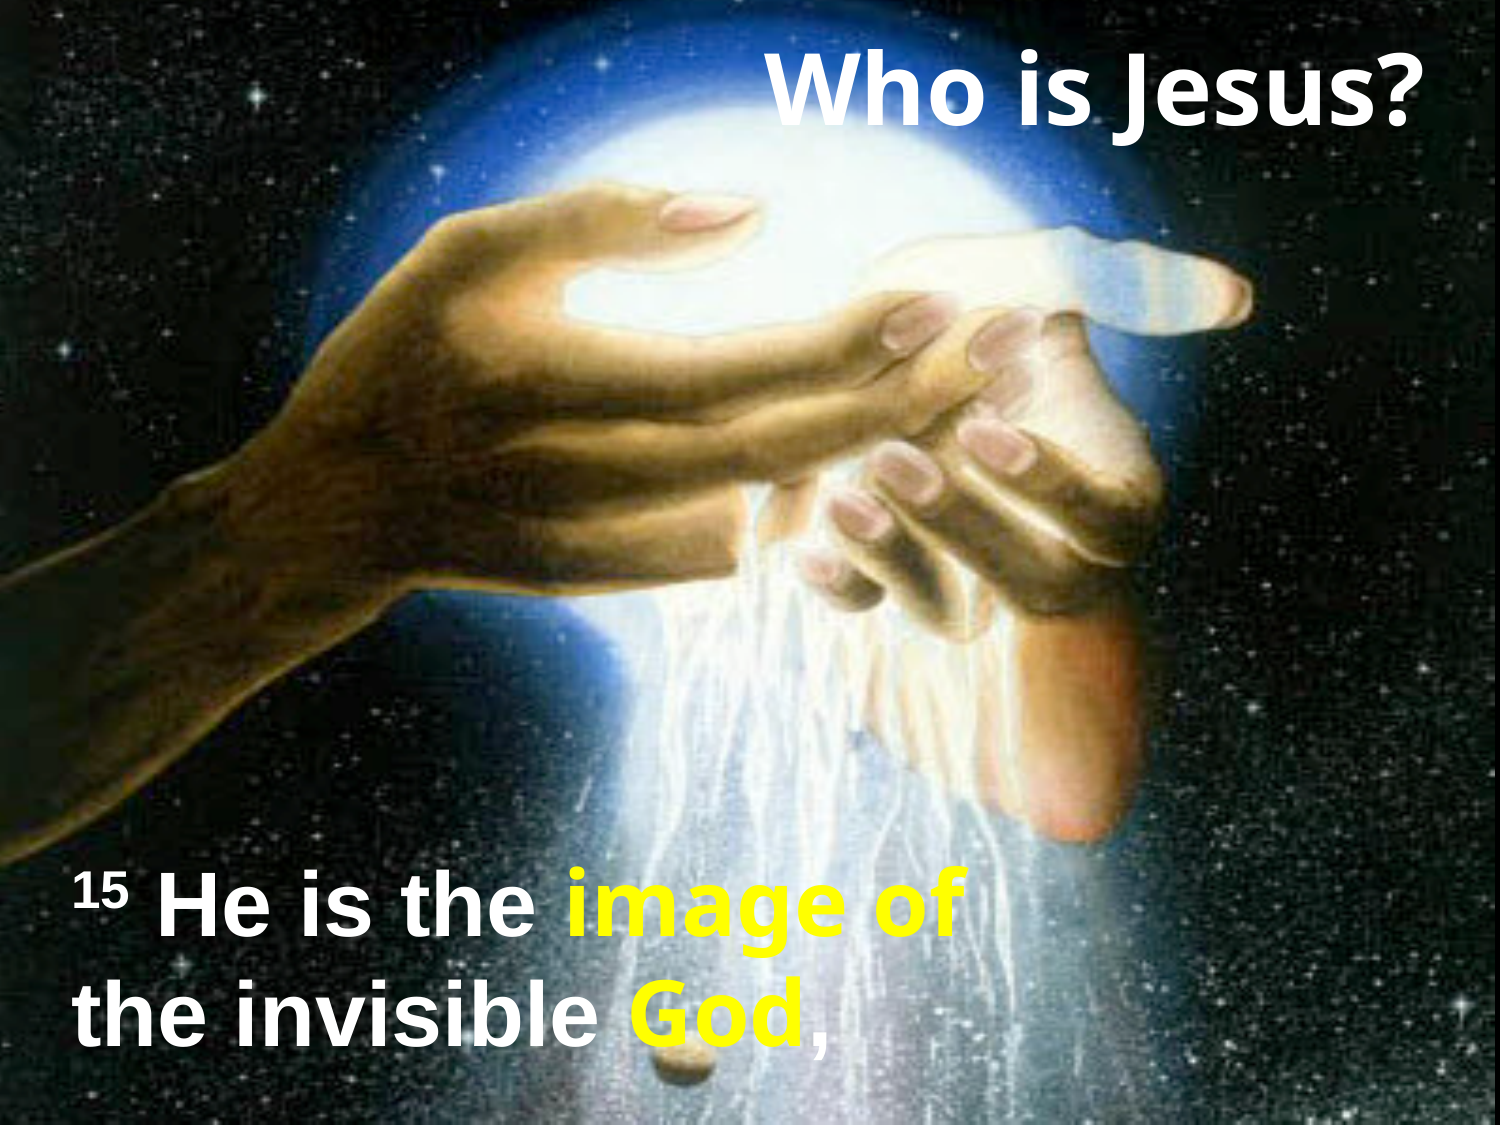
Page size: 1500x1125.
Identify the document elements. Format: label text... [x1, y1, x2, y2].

picture [0, 0, 1495, 1125]
text_box 15 He is the image of the invisible God, [56, 836, 1050, 1072]
text_box Who is Jesus? [230, 17, 1441, 153]
